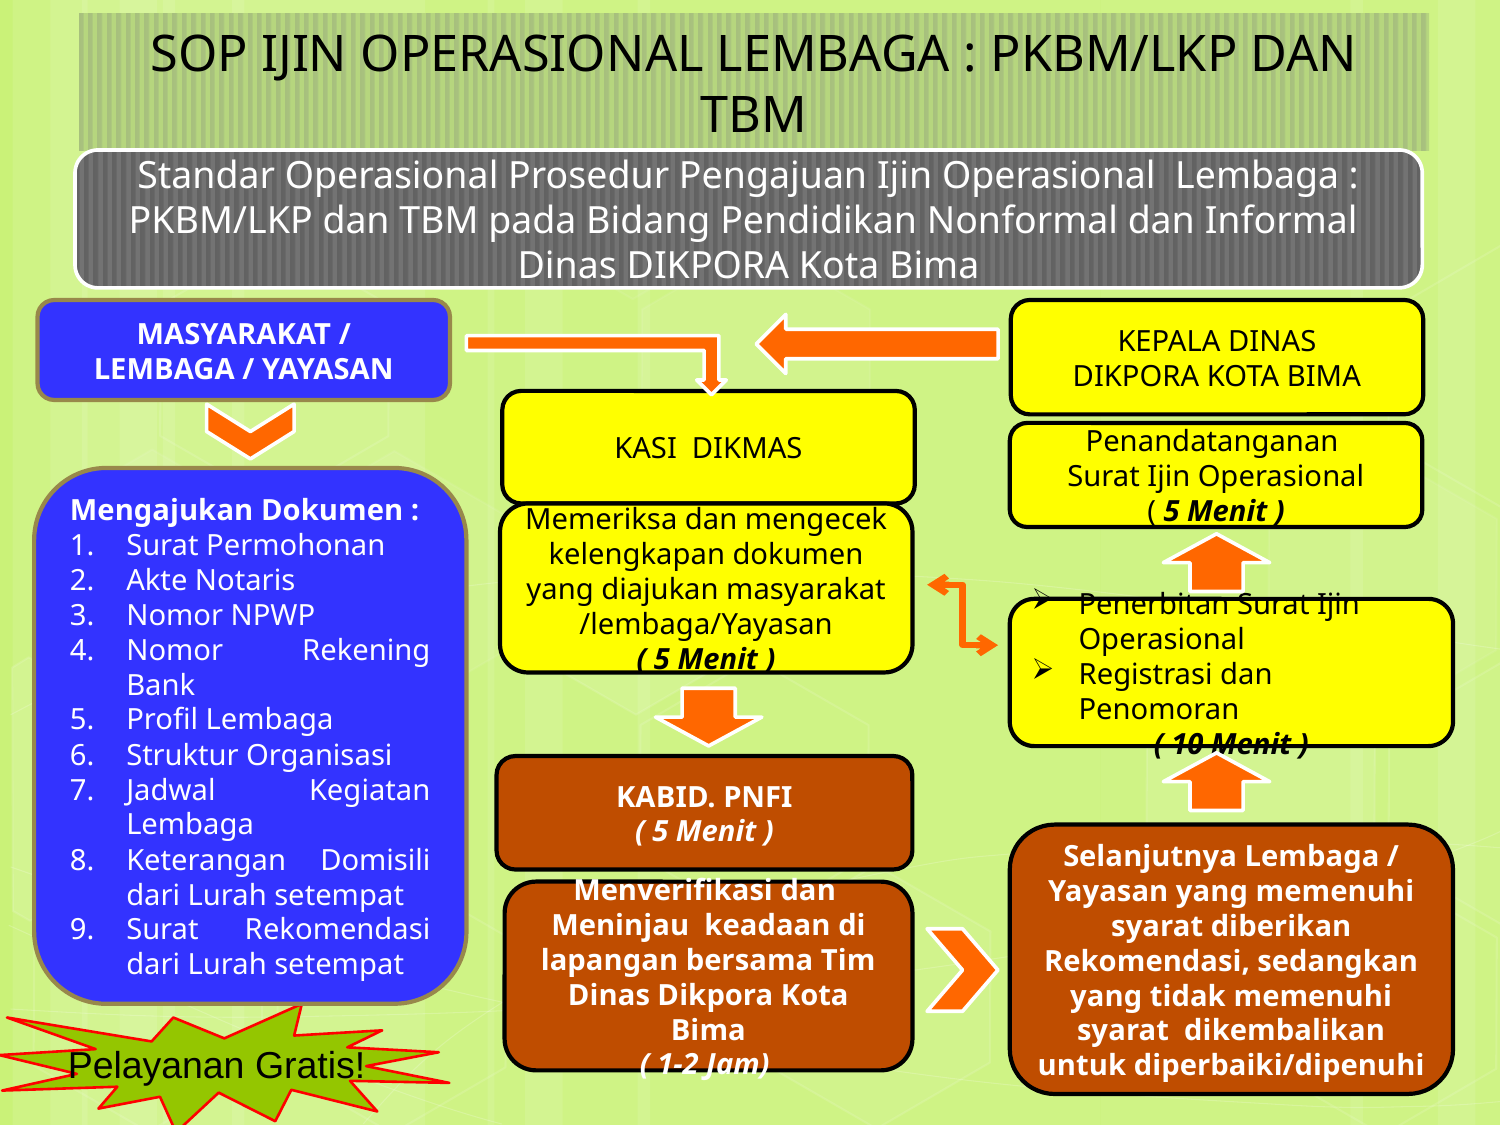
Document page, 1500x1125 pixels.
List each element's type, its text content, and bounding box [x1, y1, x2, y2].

text_box [5, 1016, 109, 1036]
text_box Selanjutnya Lembaga / Yayasan yang memenuhi syarat diberikan Rekomendasi, sedangkan yang tidak memenuhi syarat dikembalikan untuk diperbaiki/dipenuhi [1009, 824, 1454, 1094]
text_box [754, 312, 1000, 376]
text_box [464, 333, 728, 397]
text_box KABID. PNFI ( 5 Menit ) [496, 756, 913, 870]
text_box [97, 1094, 291, 1125]
text_box [204, 402, 296, 461]
text_box [157, 1016, 215, 1033]
text_box Memeriksa dan mengecek kelengkapan dokumen yang diajukan masyarakat /lembaga/Yayasan ( 5 Menit ) [500, 503, 913, 673]
text_box Mengajukan Dokumen : Surat Permohonan Akte Notaris Nomor NPWP Nomor Rekening Bank Profil Lembaga Struktur Organisasi Jadwal Kegiatan Lembaga Keterangan Domisili dari Lurah setempat Surat Rekomendasi dari Lurah setempat [34, 467, 467, 1004]
text_box Standar Operasional Prosedur Pengajuan Ijin Operasional Lembaga : PKBM/LKP dan TBM pada Bidang Pendidikan Nonformal dan Informal Dinas DIKPORA Kota Bima [73, 148, 1425, 290]
text_box [396, 1070, 451, 1085]
text_box SOP IJIN OPERASIONAL LEMBAGA : PKBM/LKP DAN TBM [79, 13, 1430, 151]
text_box Pelayanan Gratis! [53, 1033, 396, 1094]
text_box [926, 584, 999, 646]
text_box [233, 1004, 304, 1033]
text_box KASI DIKMAS [502, 390, 915, 504]
text_box [396, 1048, 441, 1062]
text_box KEPALA DINAS DIKPORA KOTA BIMA [1010, 299, 1424, 415]
text_box [653, 686, 764, 748]
text_box [1161, 751, 1272, 813]
text_box Penandatanganan Surat Ijin Operasional ( 5 Menit ) [1009, 422, 1423, 528]
text_box [0, 1050, 53, 1070]
text_box MASYARAKAT / LEMBAGA / YAYASAN [37, 299, 451, 400]
text_box Penerbitan Surat Ijin Operasional Registrasi dan Penomoran ( 10 Menit ) [1009, 598, 1454, 747]
text_box [1161, 532, 1272, 594]
text_box [925, 926, 1000, 1014]
text_box [302, 1094, 379, 1113]
text_box Menverifikasi dan Meninjau keadaan di lapangan bersama Tim Dinas Dikpora Kota Bima ( 1-2 Jam) [504, 881, 913, 1071]
text_box [0, 1077, 53, 1092]
text_box [314, 1029, 384, 1033]
